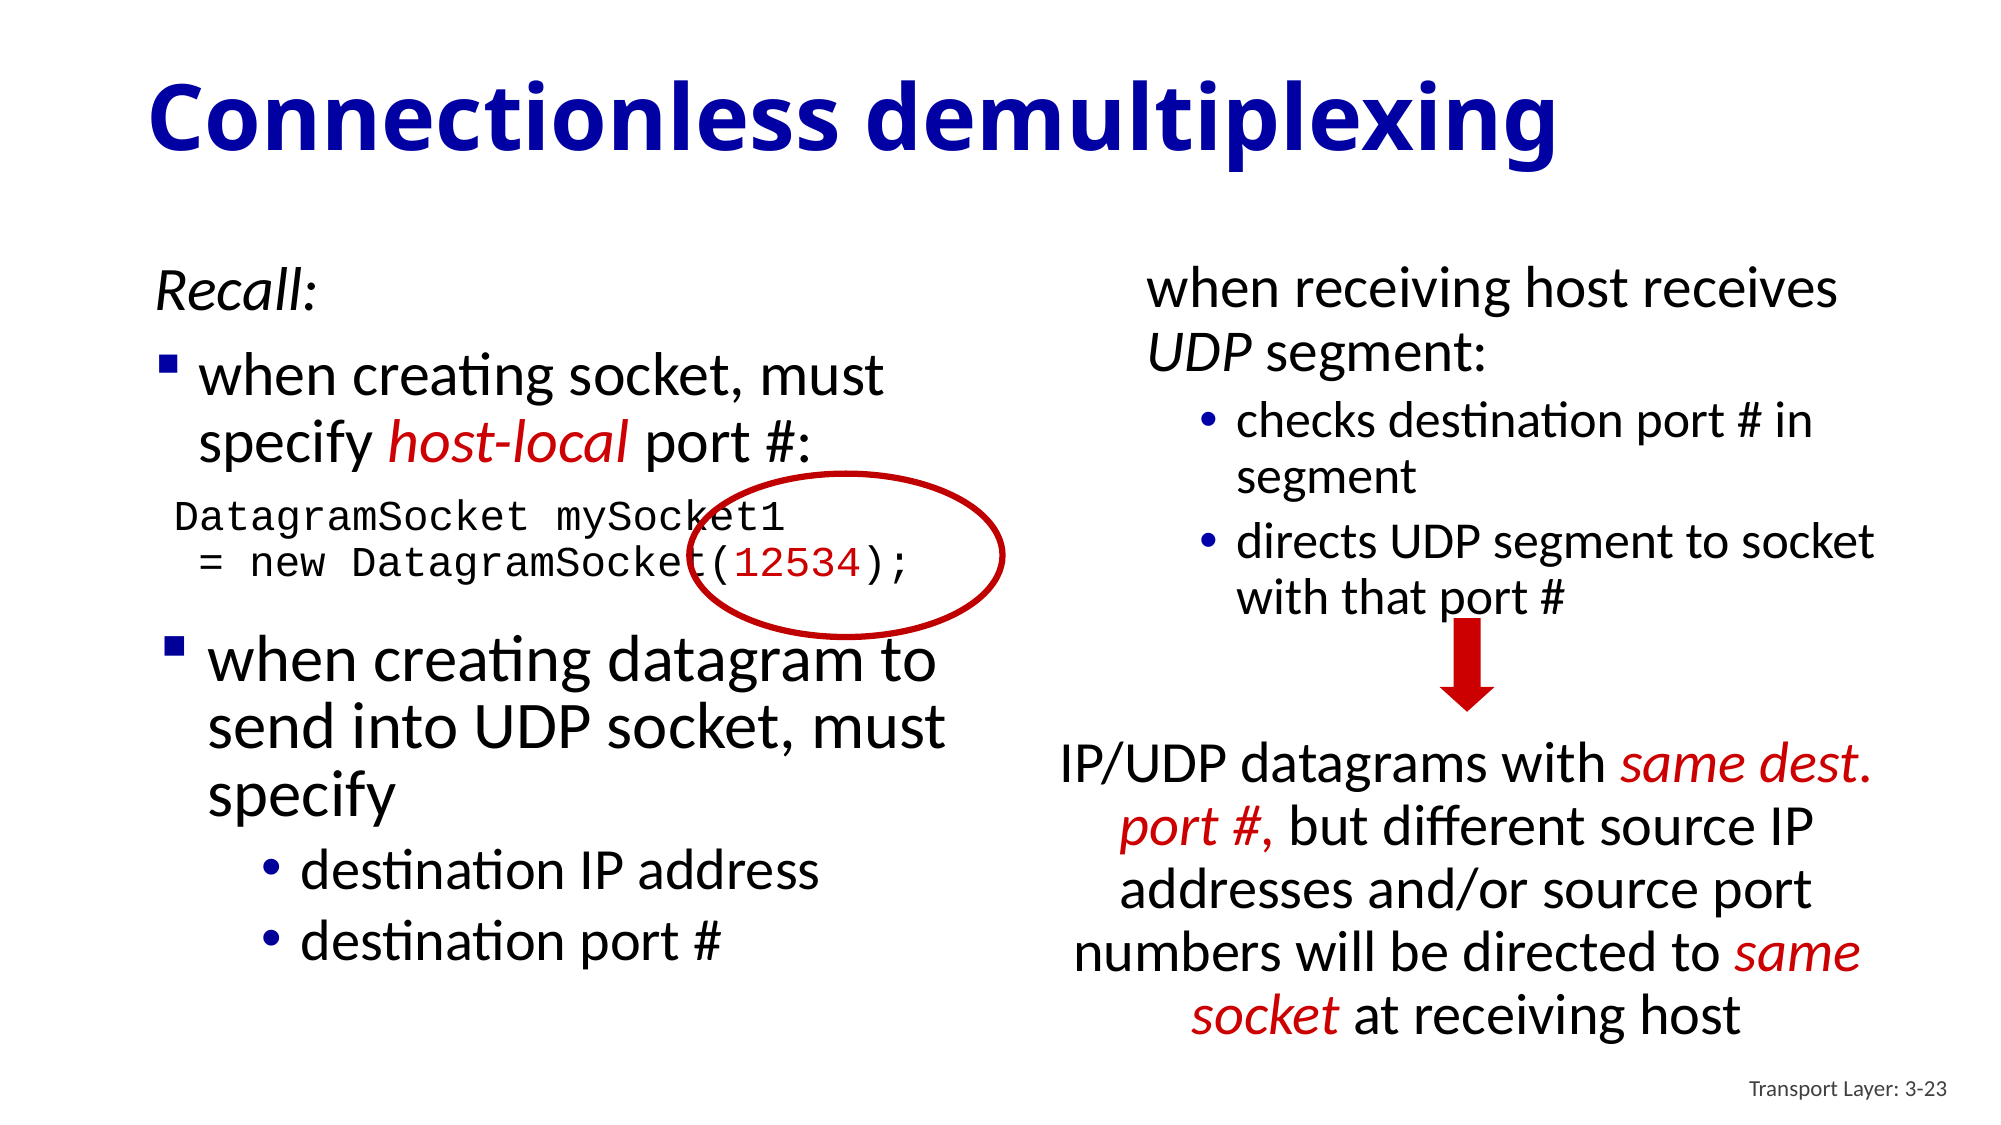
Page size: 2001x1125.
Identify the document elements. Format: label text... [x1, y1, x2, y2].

text_box when creating datagram to send into UDP socket, must specify destination IP address destination port # [144, 545, 1003, 998]
text_box [1441, 618, 1493, 711]
title Connectionless demultiplexing [131, 47, 1952, 195]
slide_number Transport Layer: 3-23 [1512, 1056, 1963, 1117]
text_box IP/UDP datagrams with same dest. port #, but different source IP addresses and/or source port numbers will be directed to same socket at receiving host [1041, 725, 1893, 1109]
text_box when receiving host receives UDP segment: checks destination port # in segment directs UDP segment to socket with that port # [1111, 248, 1915, 637]
text_box Recall: when creating socket, must specify host-local port #: DatagramSocket mySocket1 = new DatagramSocket(12534); [131, 249, 993, 597]
text_box [688, 472, 1004, 639]
